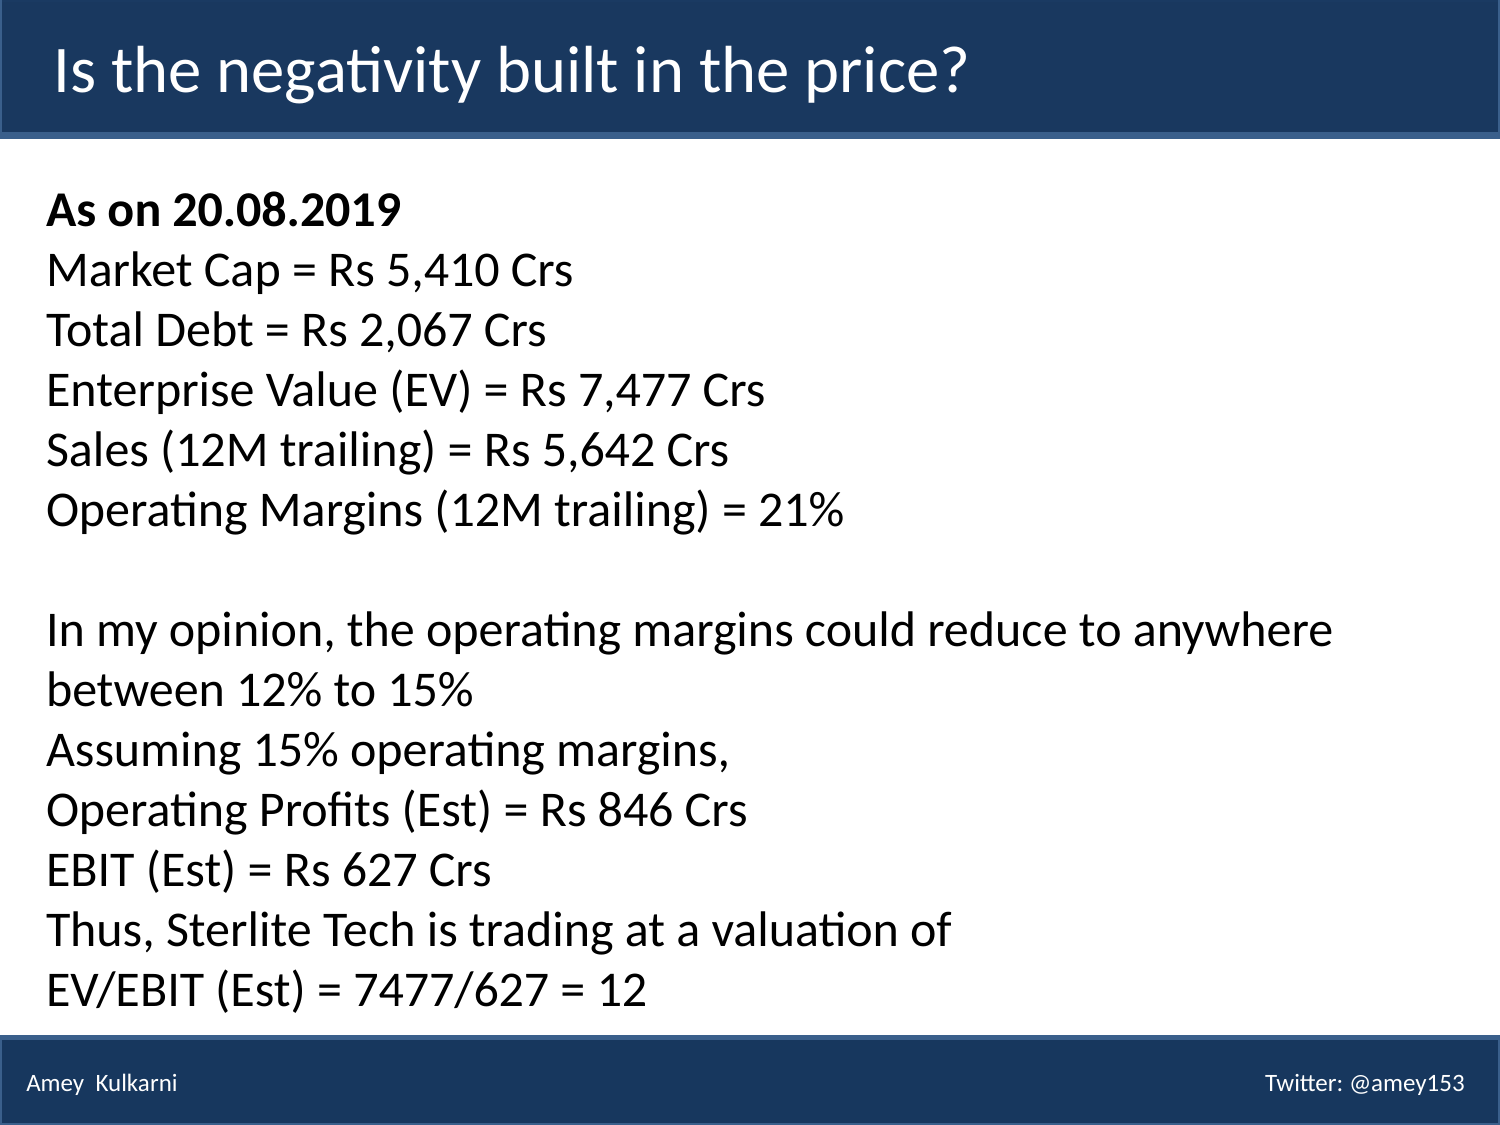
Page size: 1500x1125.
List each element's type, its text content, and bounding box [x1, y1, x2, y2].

text_box Is the negativity built in the price? [0, 0, 1500, 136]
text_box As on 20.08.2019 Market Cap = Rs 5,410 Crs Total Debt = Rs 2,067 Crs Enterprise Value (EV) = Rs 7,477 Crs Sales (12M trailing) = Rs 5,642 Crs Operating Margins (12M trailing) = 21% In my opinion, the operating margins could reduce to anywhere between 12% to 15% Assuming 15% operating margins, Operating Profits (Est) = Rs 846 Crs EBIT (Est) = Rs 627 Crs Thus, Sterlite Tech is trading at a valuation of EV/EBIT (Est) = 7477/627 = 12 [31, 168, 1469, 1024]
